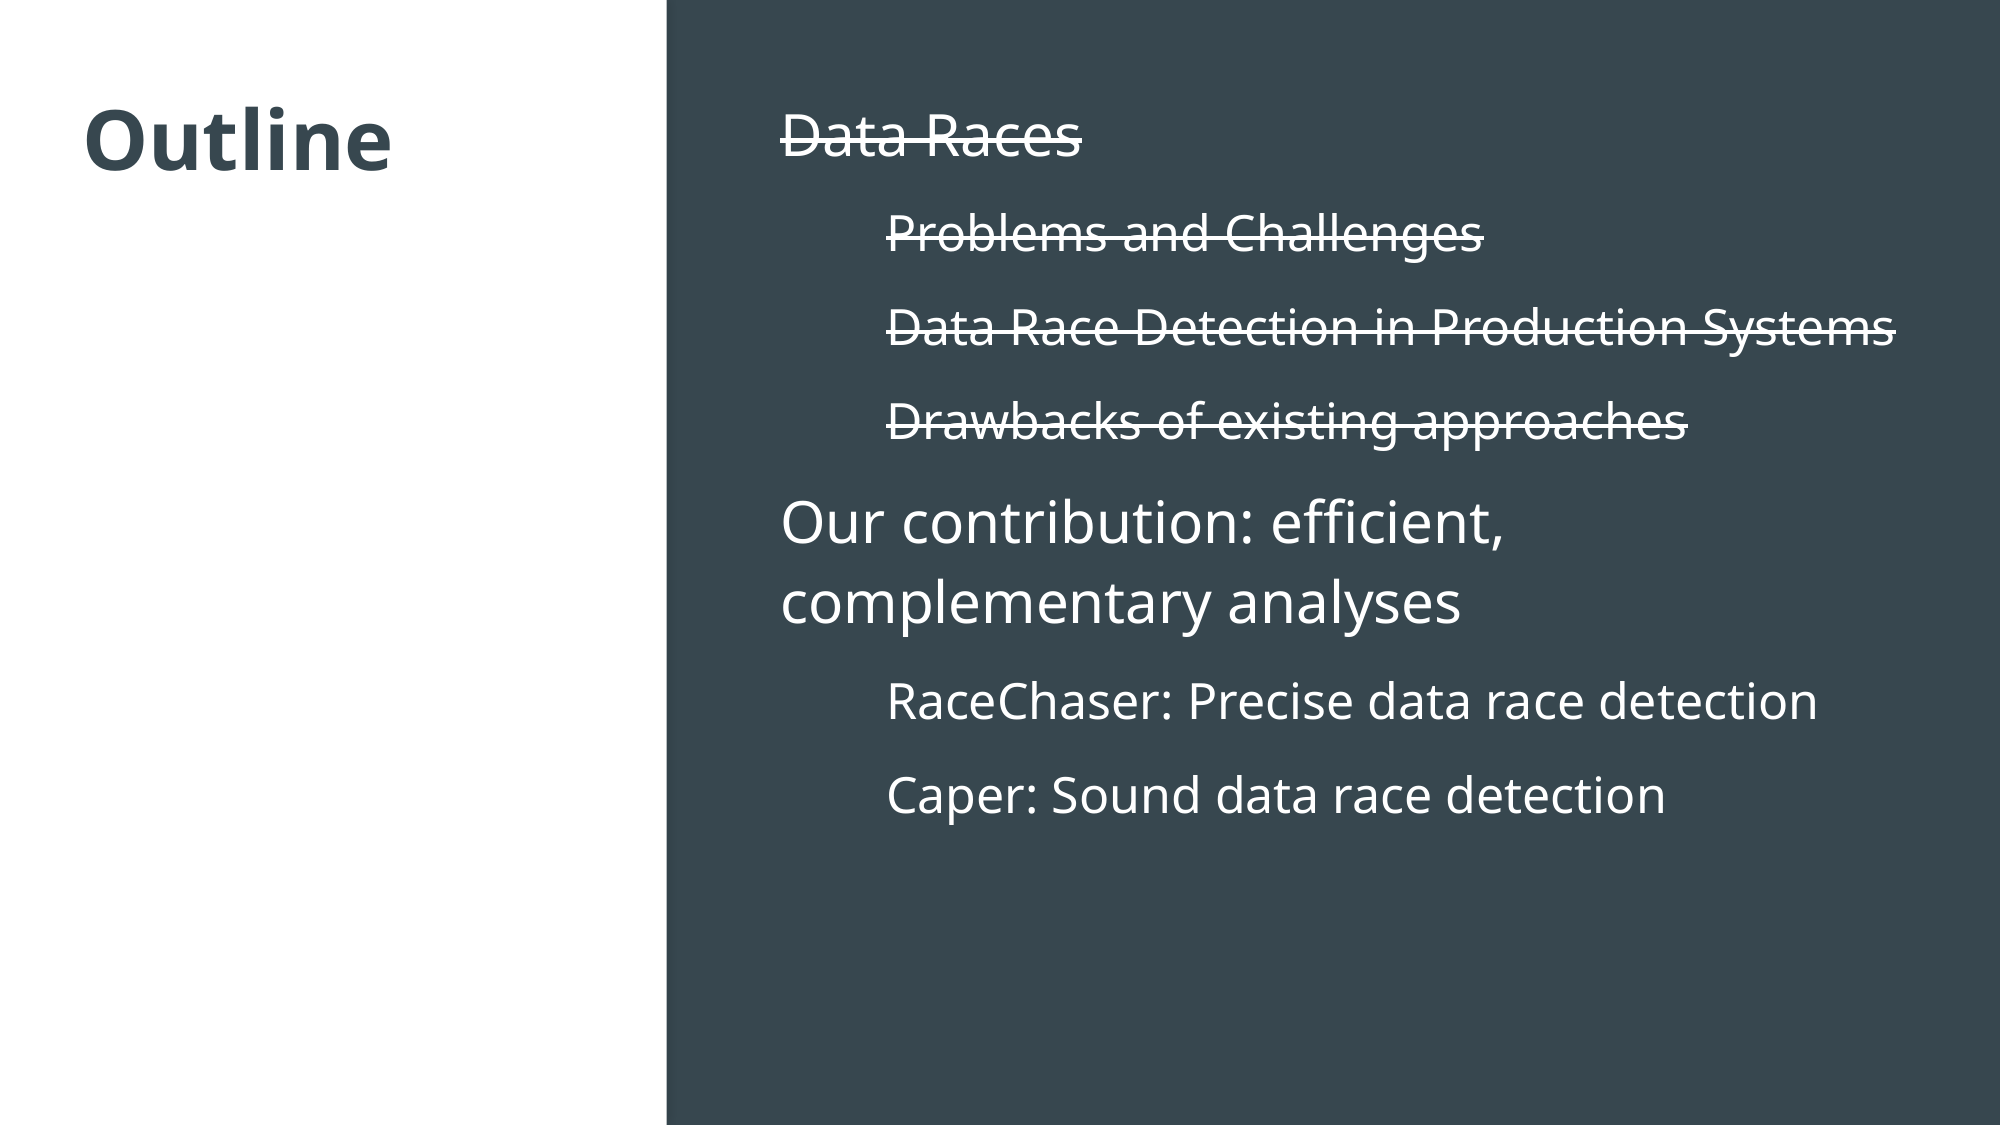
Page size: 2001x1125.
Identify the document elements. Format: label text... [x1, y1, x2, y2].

title Outline [62, 67, 605, 1001]
list Data Races Problems and Challenges Data Race Detection in Production Systems Drawbacks of existing approaches Our contribution: efficient, complementary analyses RaceChaser: Precise data race detection Caper: Sound data race detection [739, 67, 1932, 1001]
